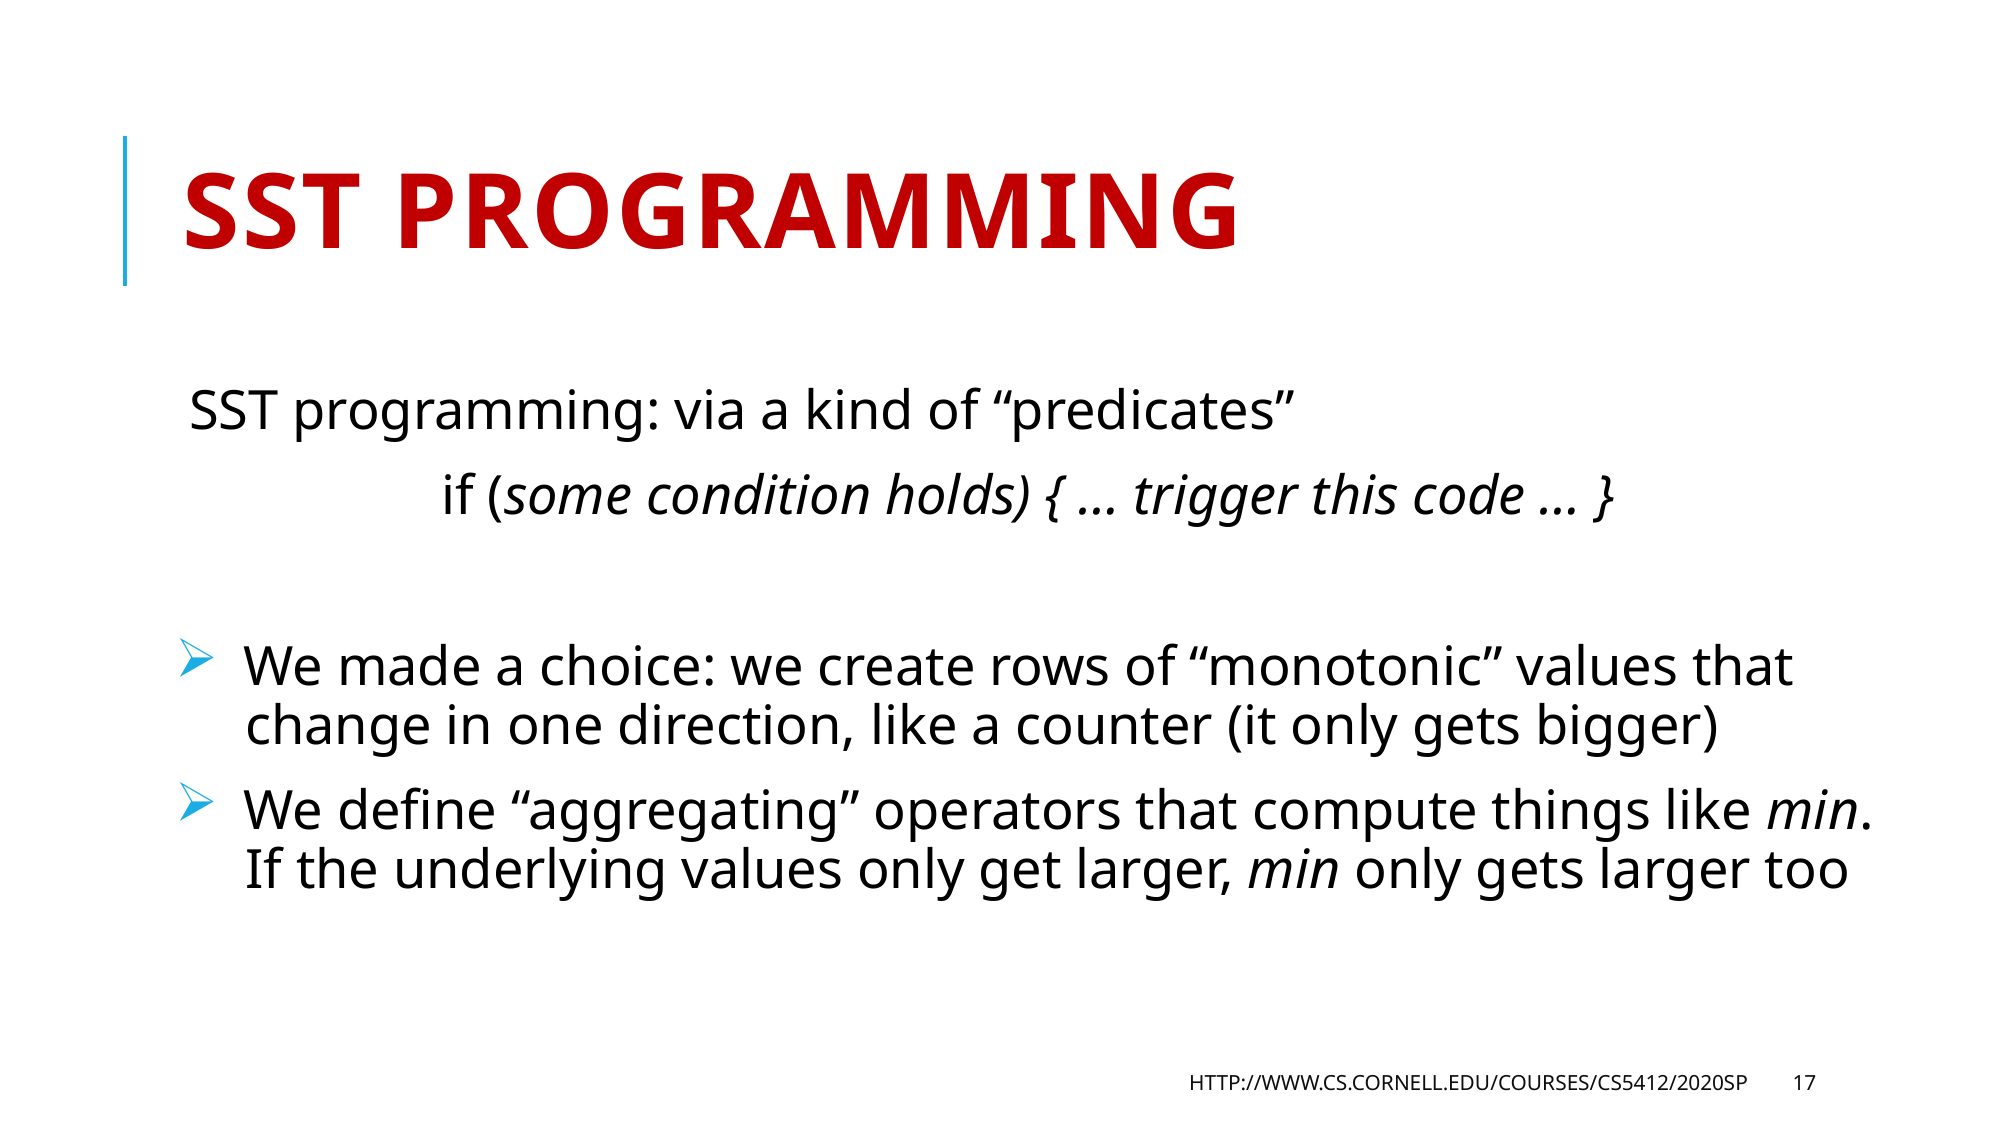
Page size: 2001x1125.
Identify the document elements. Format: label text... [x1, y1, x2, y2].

footer http://www.cs.cornell.edu/courses/cs5412/2020sp [794, 1061, 1763, 1107]
title SST Programming [168, 96, 1938, 342]
list SST programming: via a kind of “predicates” if (some condition holds) { … trigger this code … } We made a choice: we create rows of “monotonic” values that change in one direction, like a counter (it only gets bigger) We define “aggregating” operators that compute things like min. If the underlying values only get larger, min only gets larger too [168, 375, 1938, 1035]
slide_number 17 [1777, 1061, 1938, 1107]
